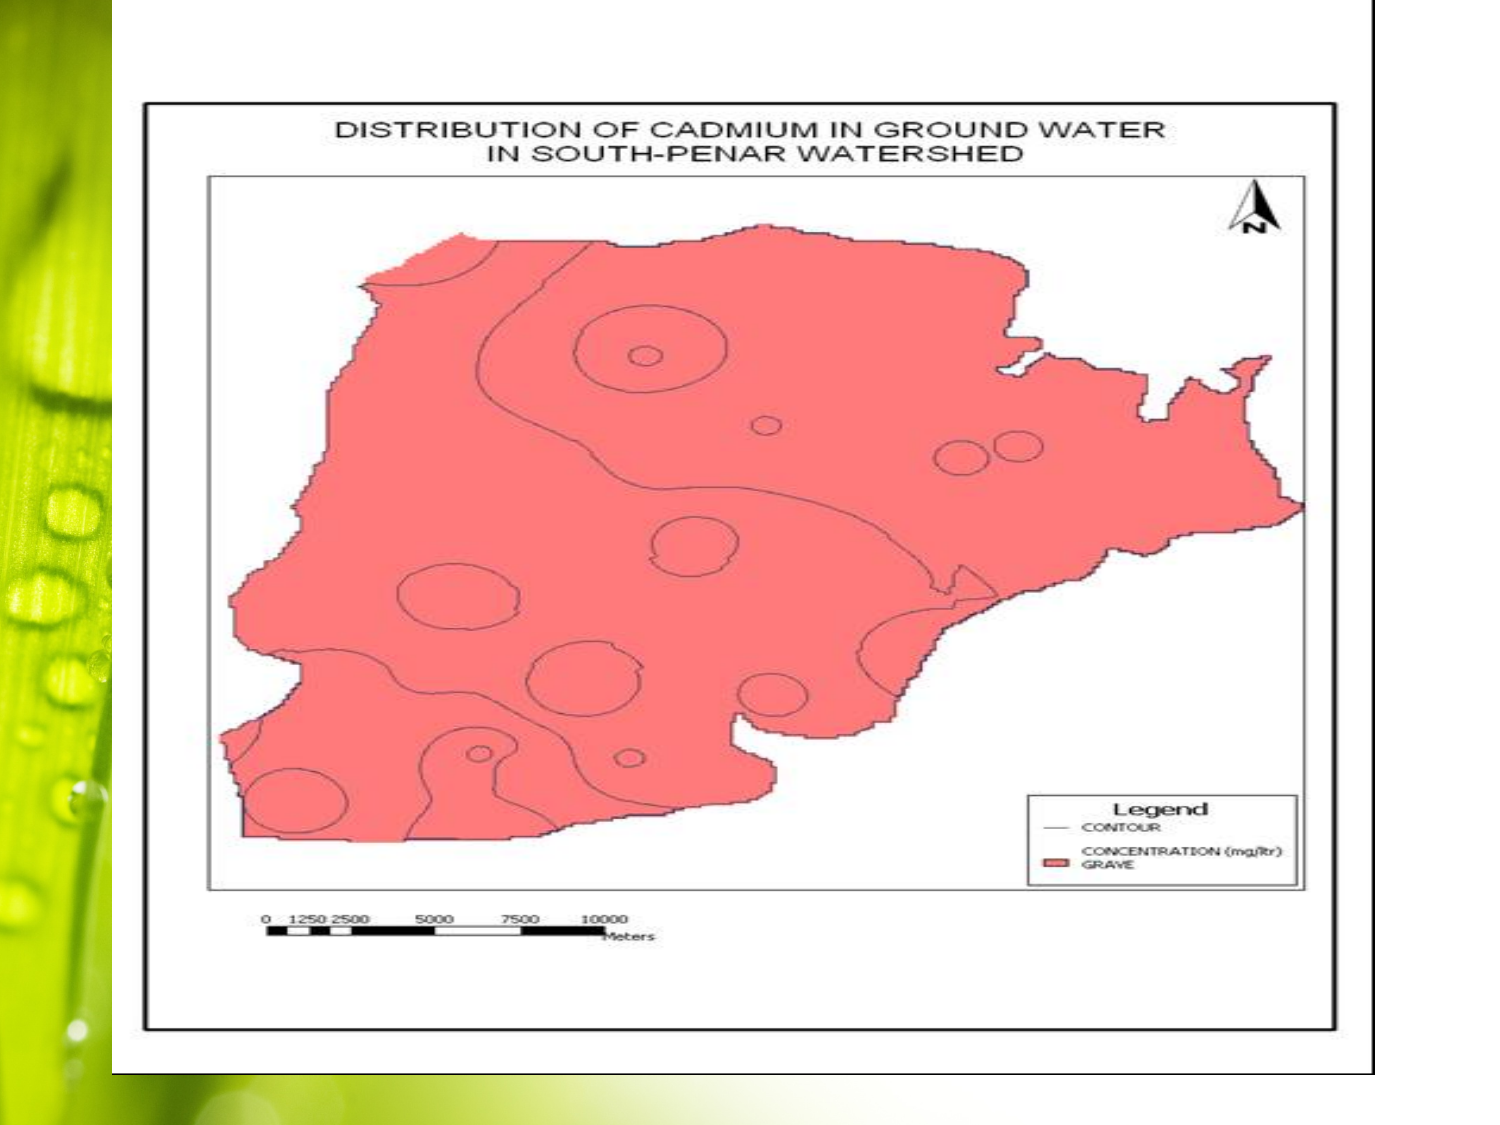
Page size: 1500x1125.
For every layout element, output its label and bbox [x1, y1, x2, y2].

list [112, 0, 1376, 1076]
picture [0, 0, 1155, 1125]
